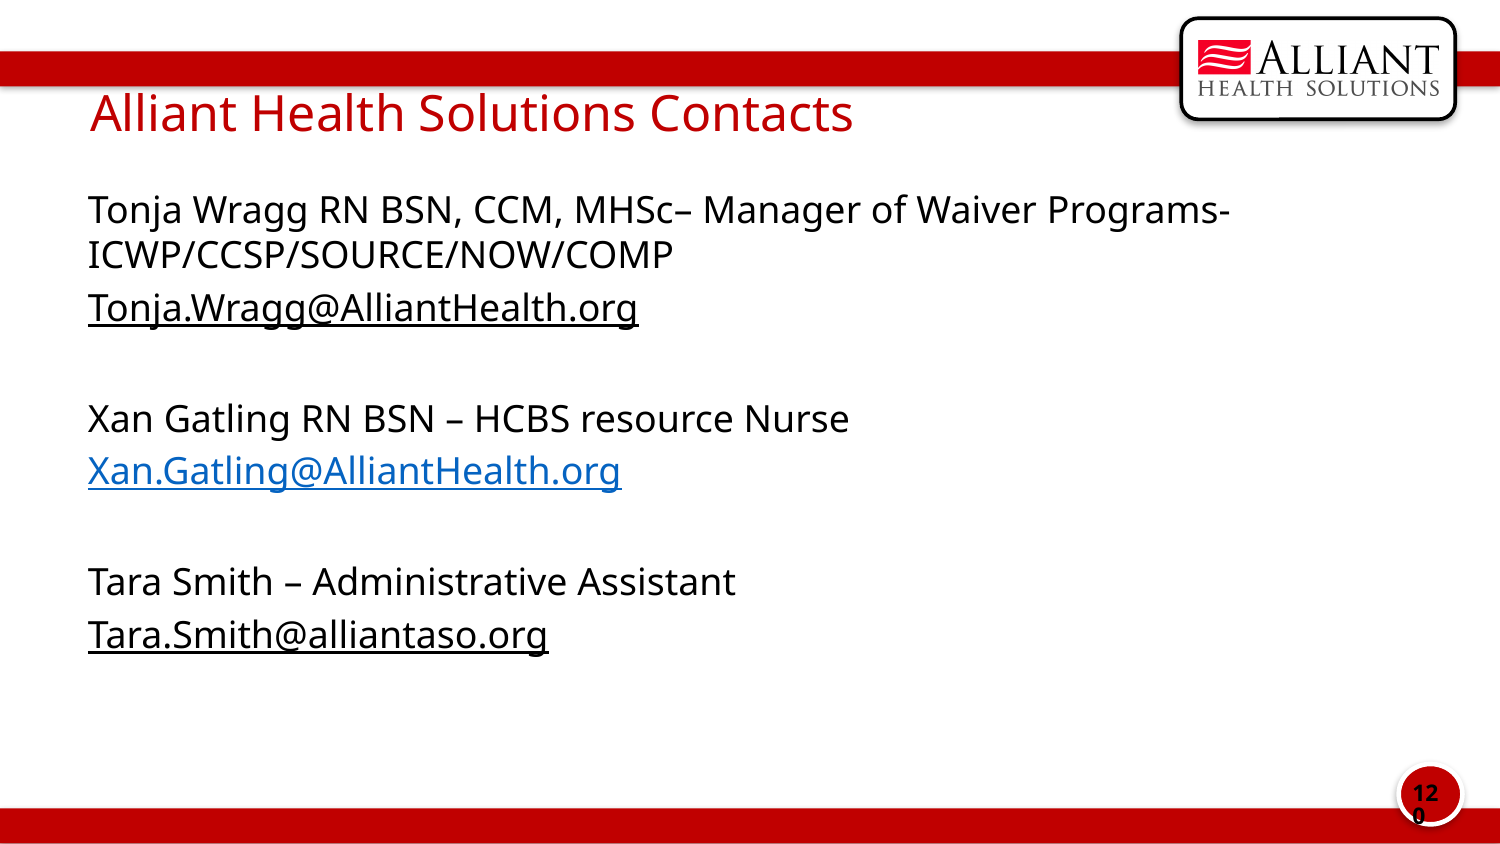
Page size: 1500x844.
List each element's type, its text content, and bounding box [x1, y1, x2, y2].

list Tonja Wragg RN BSN, CCM, MHSc– Manager of Waiver Programs- ICWP/CCSP/SOURCE/NOW/COMP Tonja.Wragg@AlliantHealth.org Xan Gatling RN BSN – HCBS resource Nurse Xan.Gatling@AlliantHealth.org Tara Smith – Administrative Assistant Tara.Smith@alliantaso.org [72, 178, 1423, 764]
title Alliant Health Solutions Contacts [75, 73, 1294, 154]
picture [1198, 40, 1439, 96]
